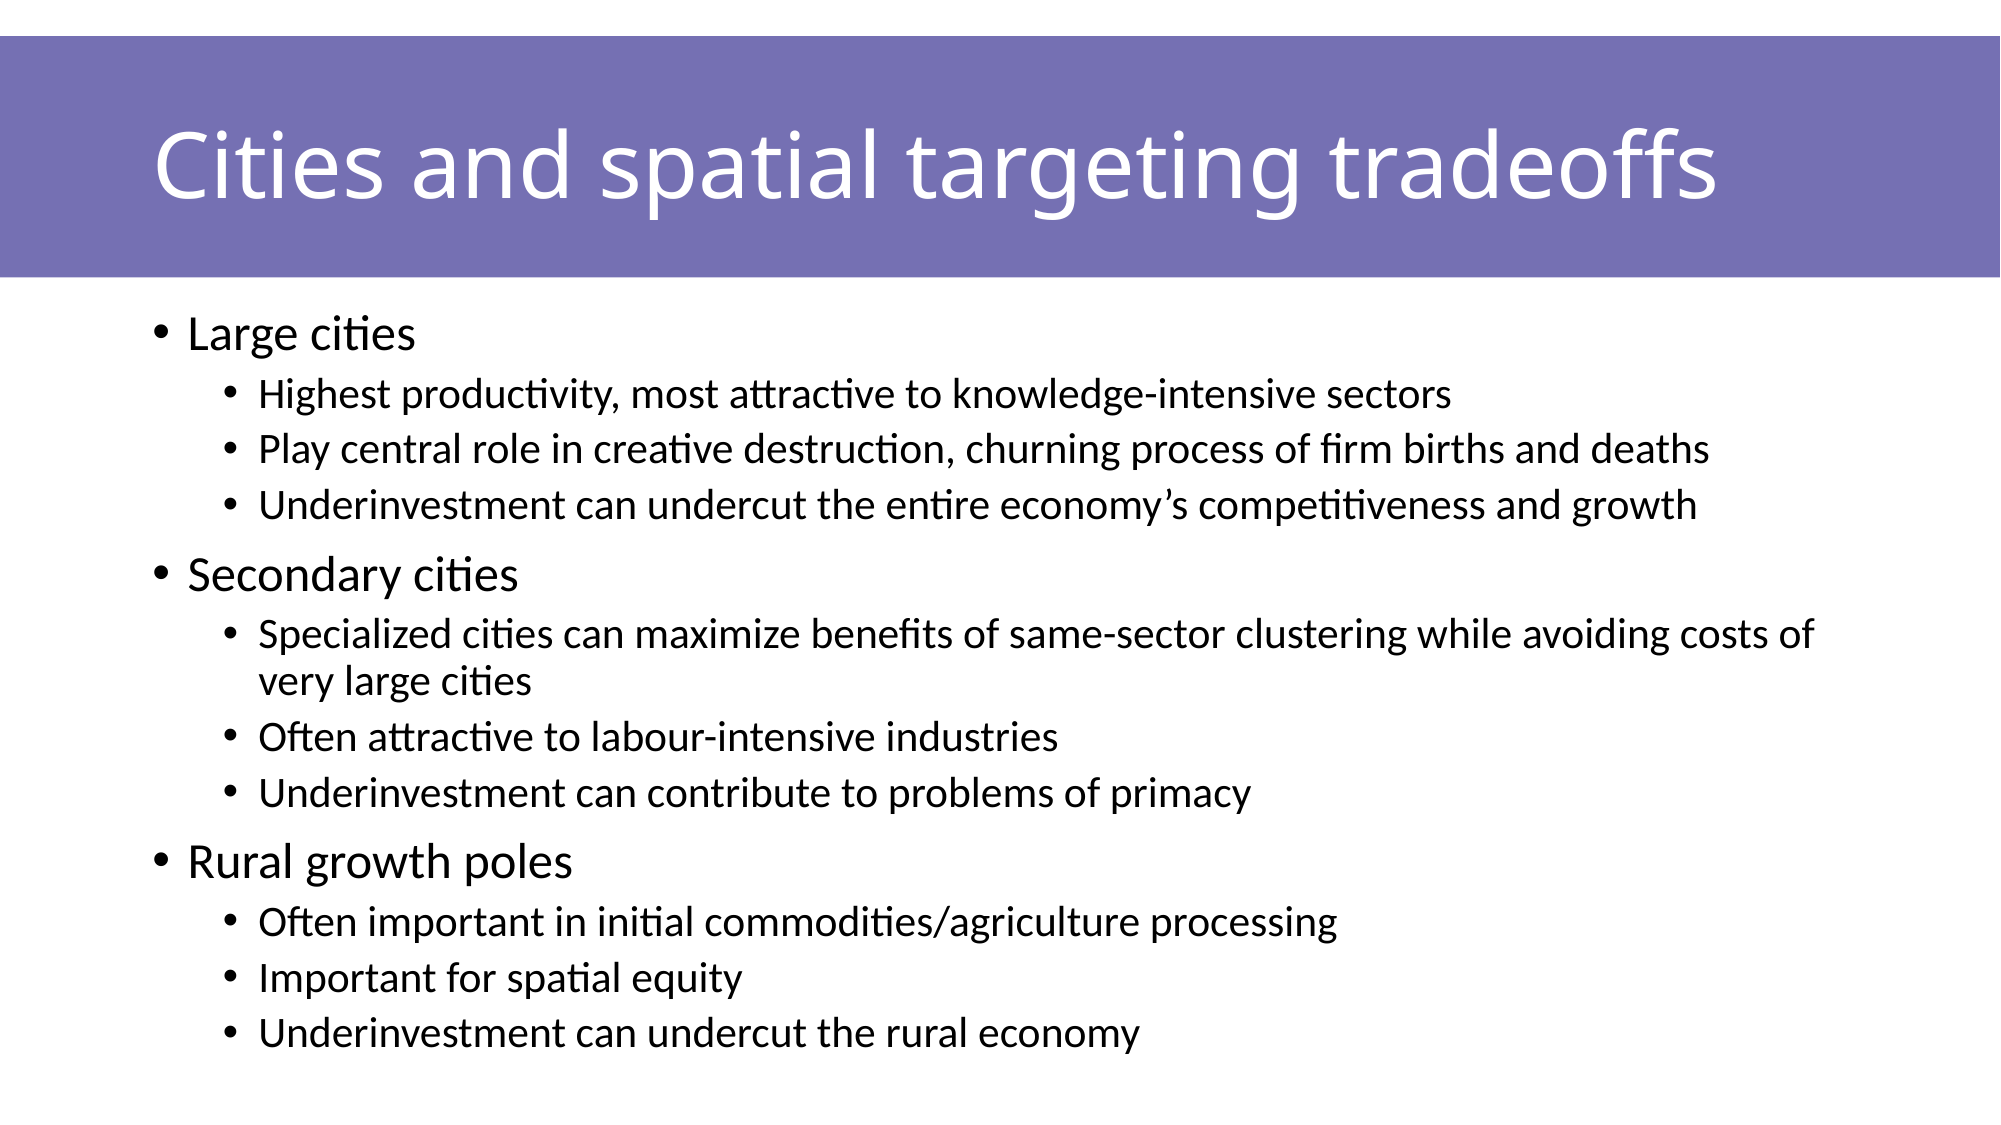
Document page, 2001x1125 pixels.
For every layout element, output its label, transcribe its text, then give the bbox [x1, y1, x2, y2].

list Large cities Highest productivity, most attractive to knowledge-intensive sectors Play central role in creative destruction, churning process of firm births and deaths Underinvestment can undercut the entire economy’s competitiveness and growth Secondary cities Specialized cities can maximize benefits of same-sector clustering while avoiding costs of very large cities Often attractive to labour-intensive industries Underinvestment can contribute to problems of primacy Rural growth poles Often important in initial commodities/agriculture processing Important for spatial equity Underinvestment can undercut the rural economy [137, 299, 1863, 1066]
title Cities and spatial targeting tradeoffs [137, 59, 1863, 278]
text_box [0, 35, 2000, 278]
